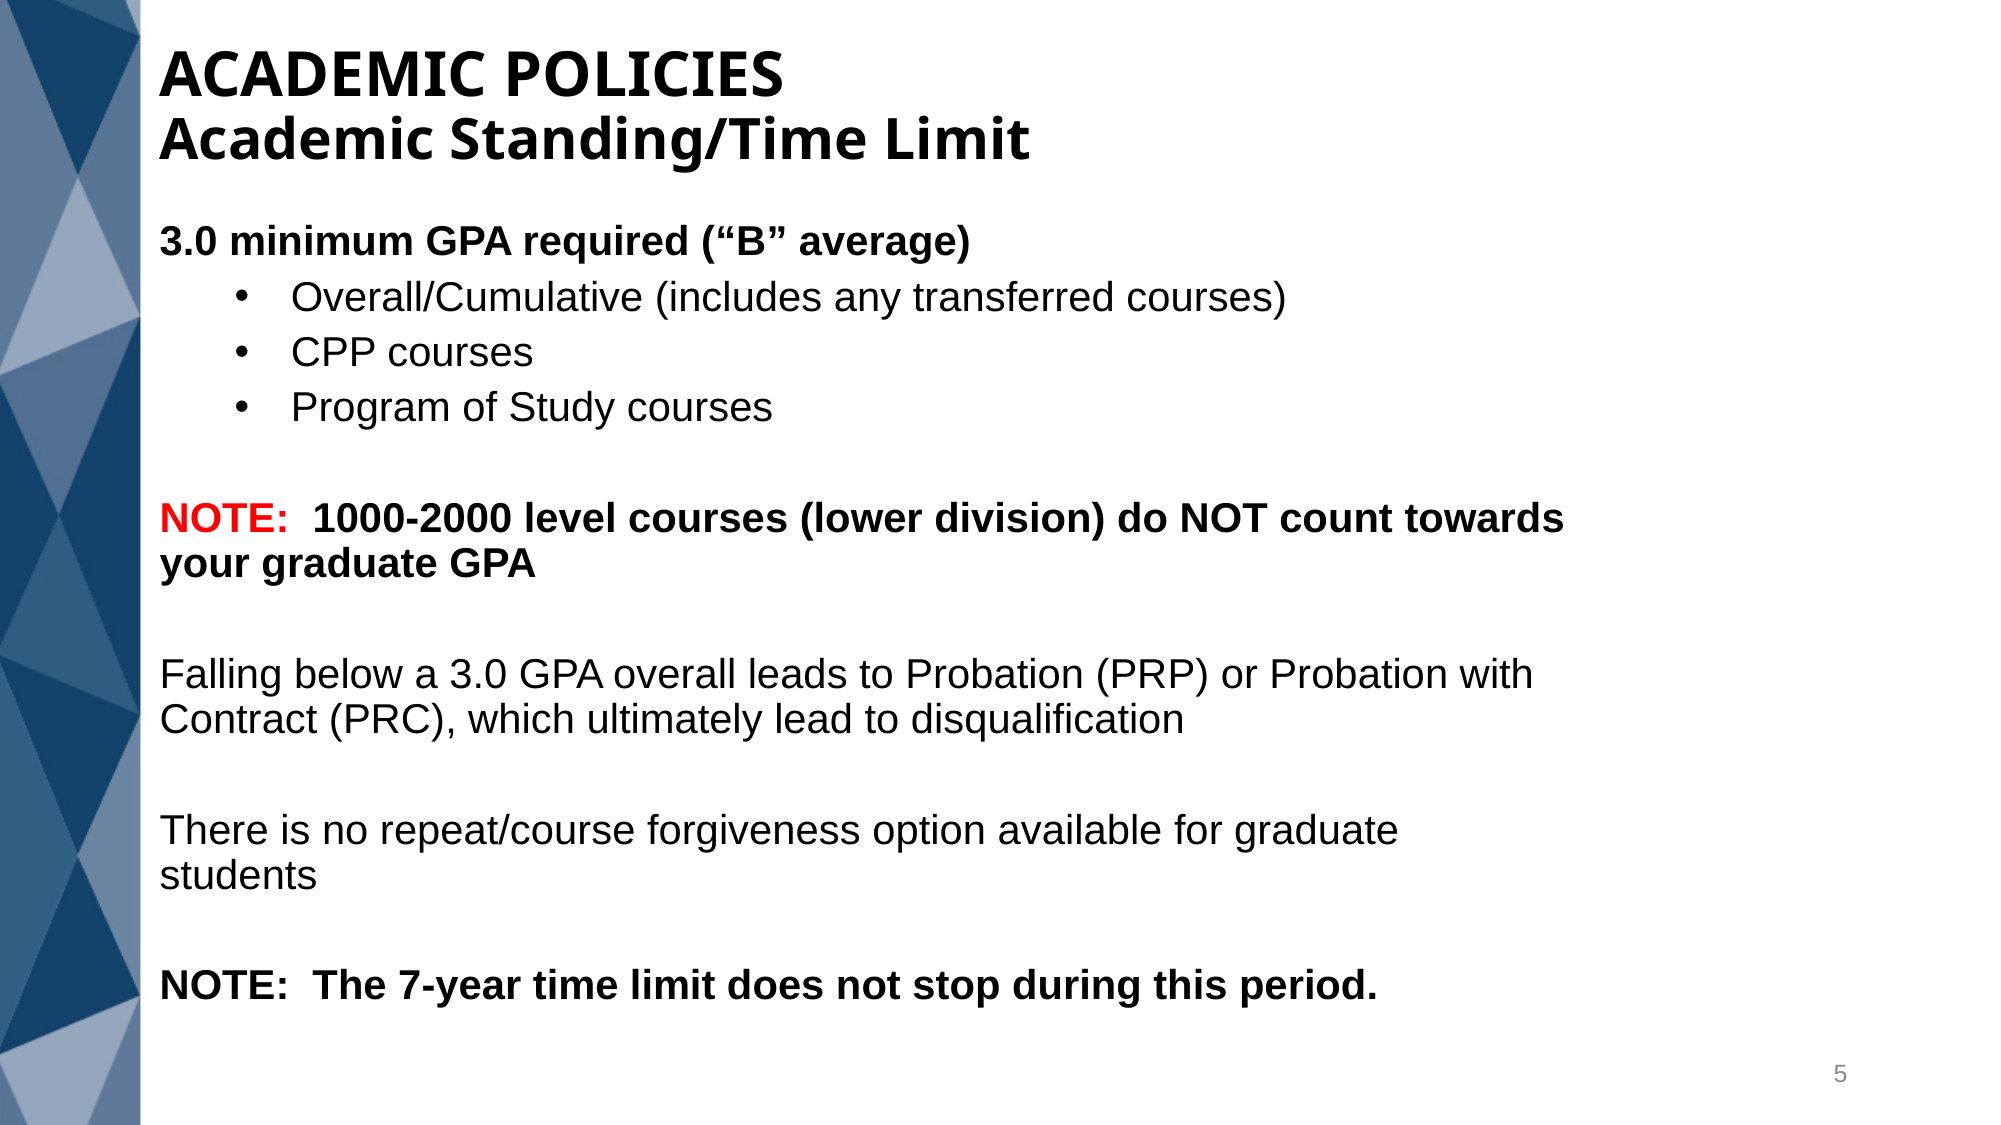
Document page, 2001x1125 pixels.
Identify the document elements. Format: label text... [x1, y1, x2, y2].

slide_number 5 [1412, 1042, 1863, 1103]
title ACADEMIC POLICIES Academic Standing/Time Limit [144, 34, 1581, 180]
picture [0, 0, 2001, 1125]
list 3.0 minimum GPA required (“B” average) Overall/Cumulative (includes any transferred courses) CPP courses Program of Study courses NOTE: 1000-2000 level courses (lower division) do NOT count towards your graduate GPA Falling below a 3.0 GPA overall leads to Probation (PRP) or Probation with Contract (PRC), which ultimately lead to disqualification There is no repeat/course forgiveness option available for graduate students NOTE: The 7-year time limit does not stop during this period. [144, 212, 1581, 1103]
